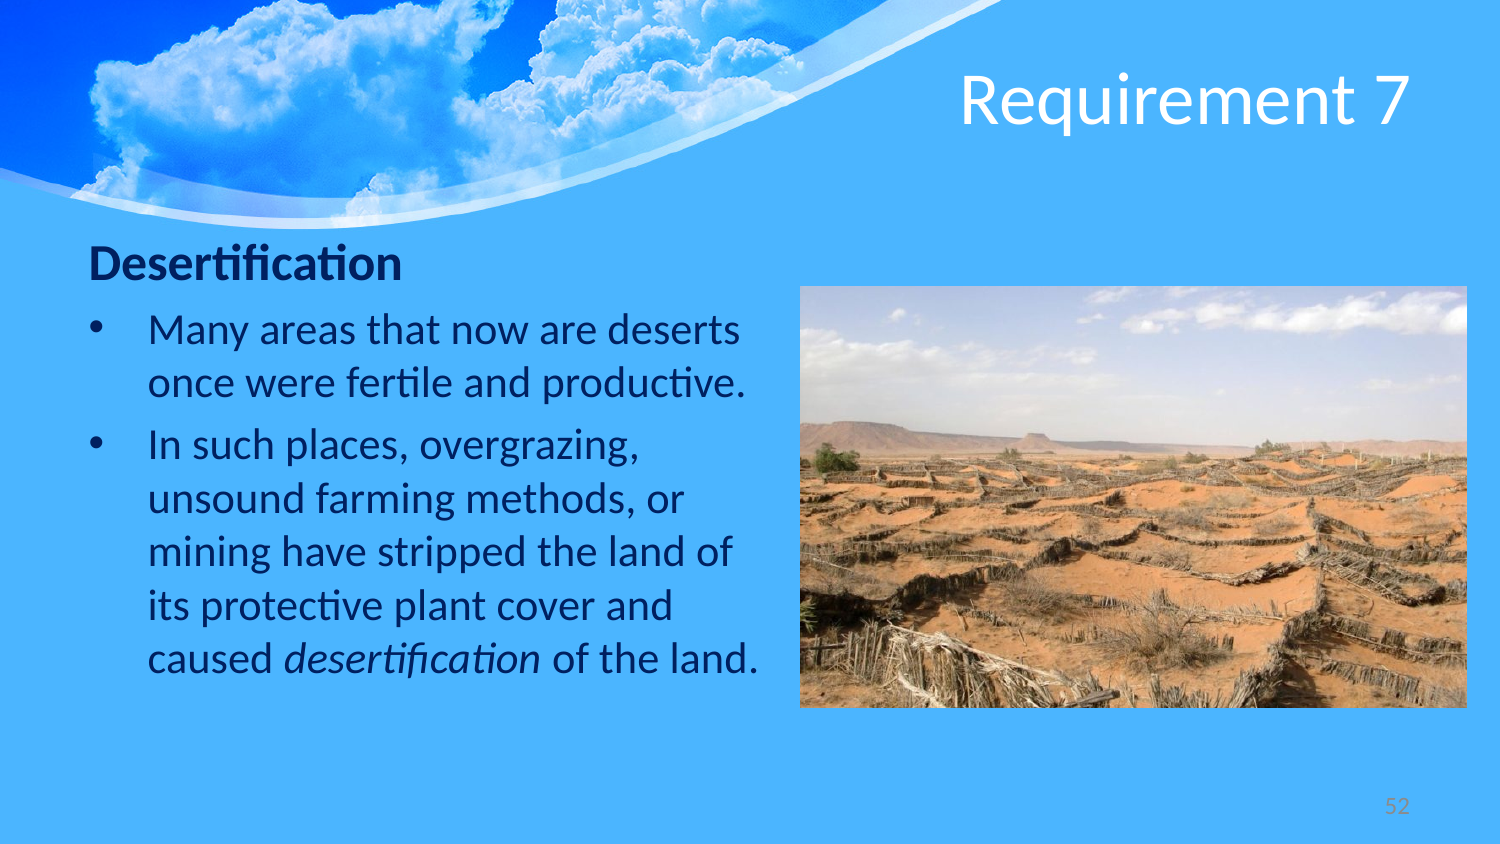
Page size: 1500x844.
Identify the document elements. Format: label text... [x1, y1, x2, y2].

title Requirement 7 [73, 21, 1427, 168]
picture [0, 0, 1500, 844]
list Desertification Many areas that now are deserts once were fertile and productive. In such places, overgrazing, unsound farming methods, or mining have stripped the land of its protective plant cover and caused desertification of the land. [73, 221, 775, 698]
slide_number 52 [1074, 782, 1425, 827]
